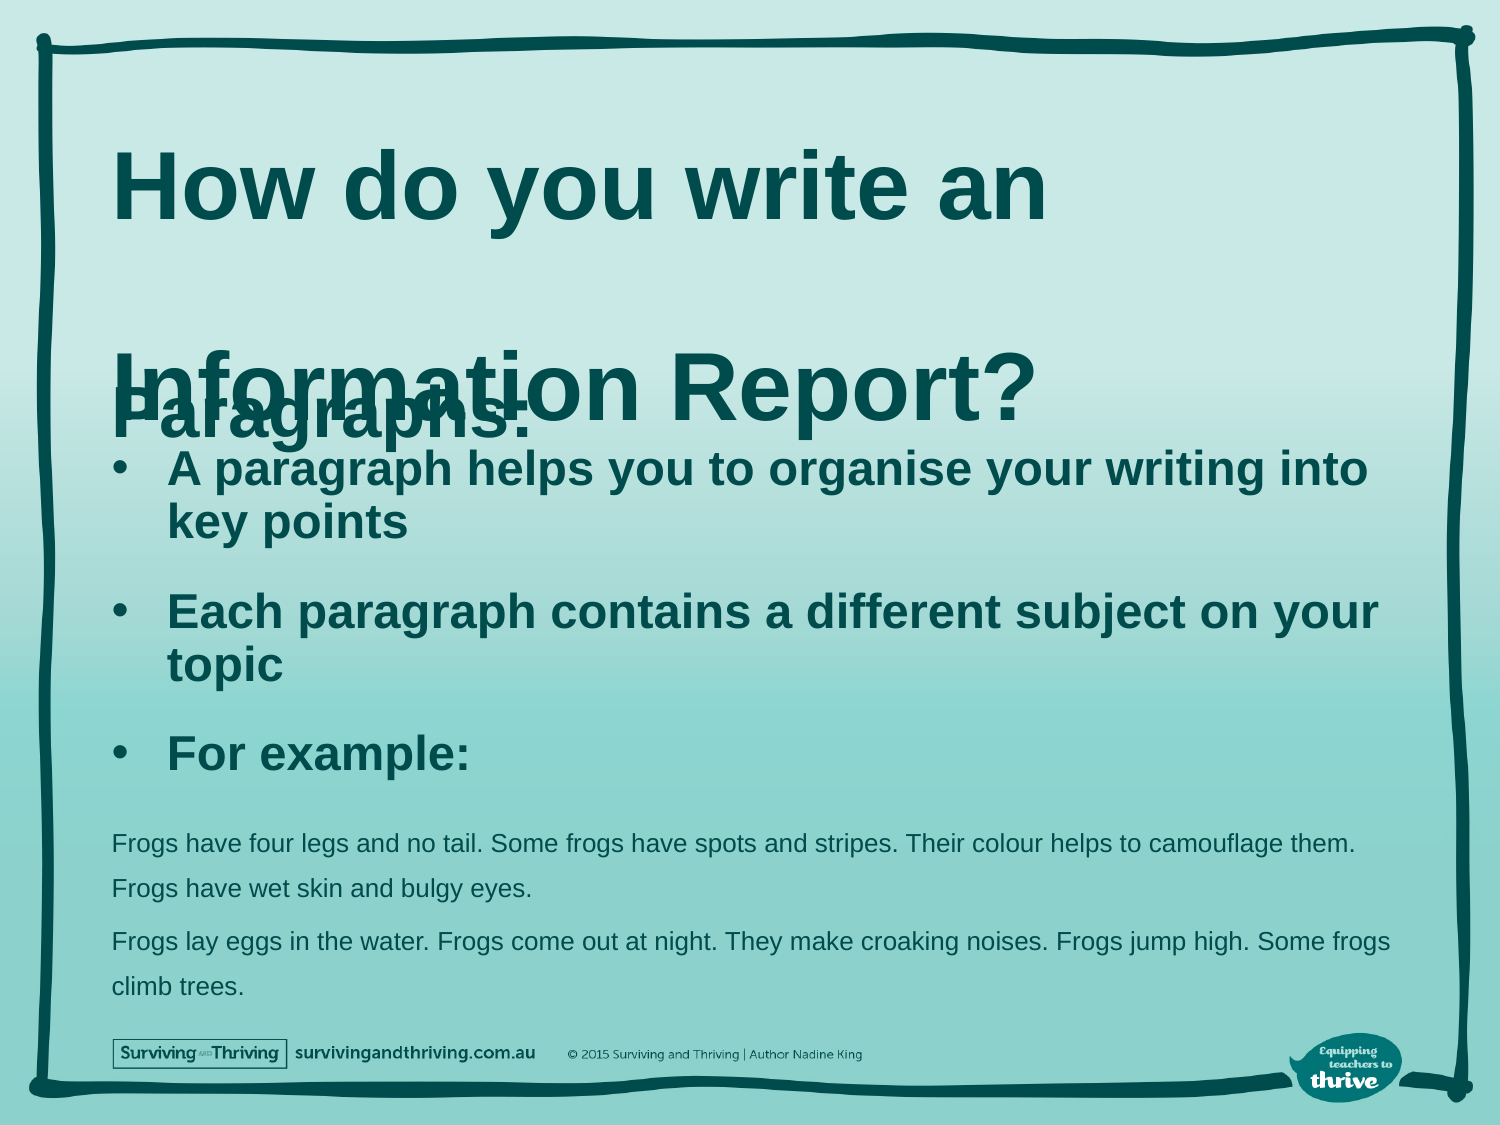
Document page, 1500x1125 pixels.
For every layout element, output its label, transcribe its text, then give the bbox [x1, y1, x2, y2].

text_box A paragraph helps you to organise your writing into key points Each paragraph contains a different subject on your topic For example: Frogs have four legs and no tail. Some frogs have spots and stripes. Their colour helps to camouflage them. Frogs have wet skin and bulgy eyes. Frogs lay eggs in the water. Frogs come out at night. They make croaking noises. Frogs jump high. Some frogs climb trees. [96, 436, 1416, 1023]
list Paragraphs: [96, 357, 1378, 436]
title How do you write an Information Report? [96, 96, 1378, 357]
picture [0, 0, 1500, 1125]
